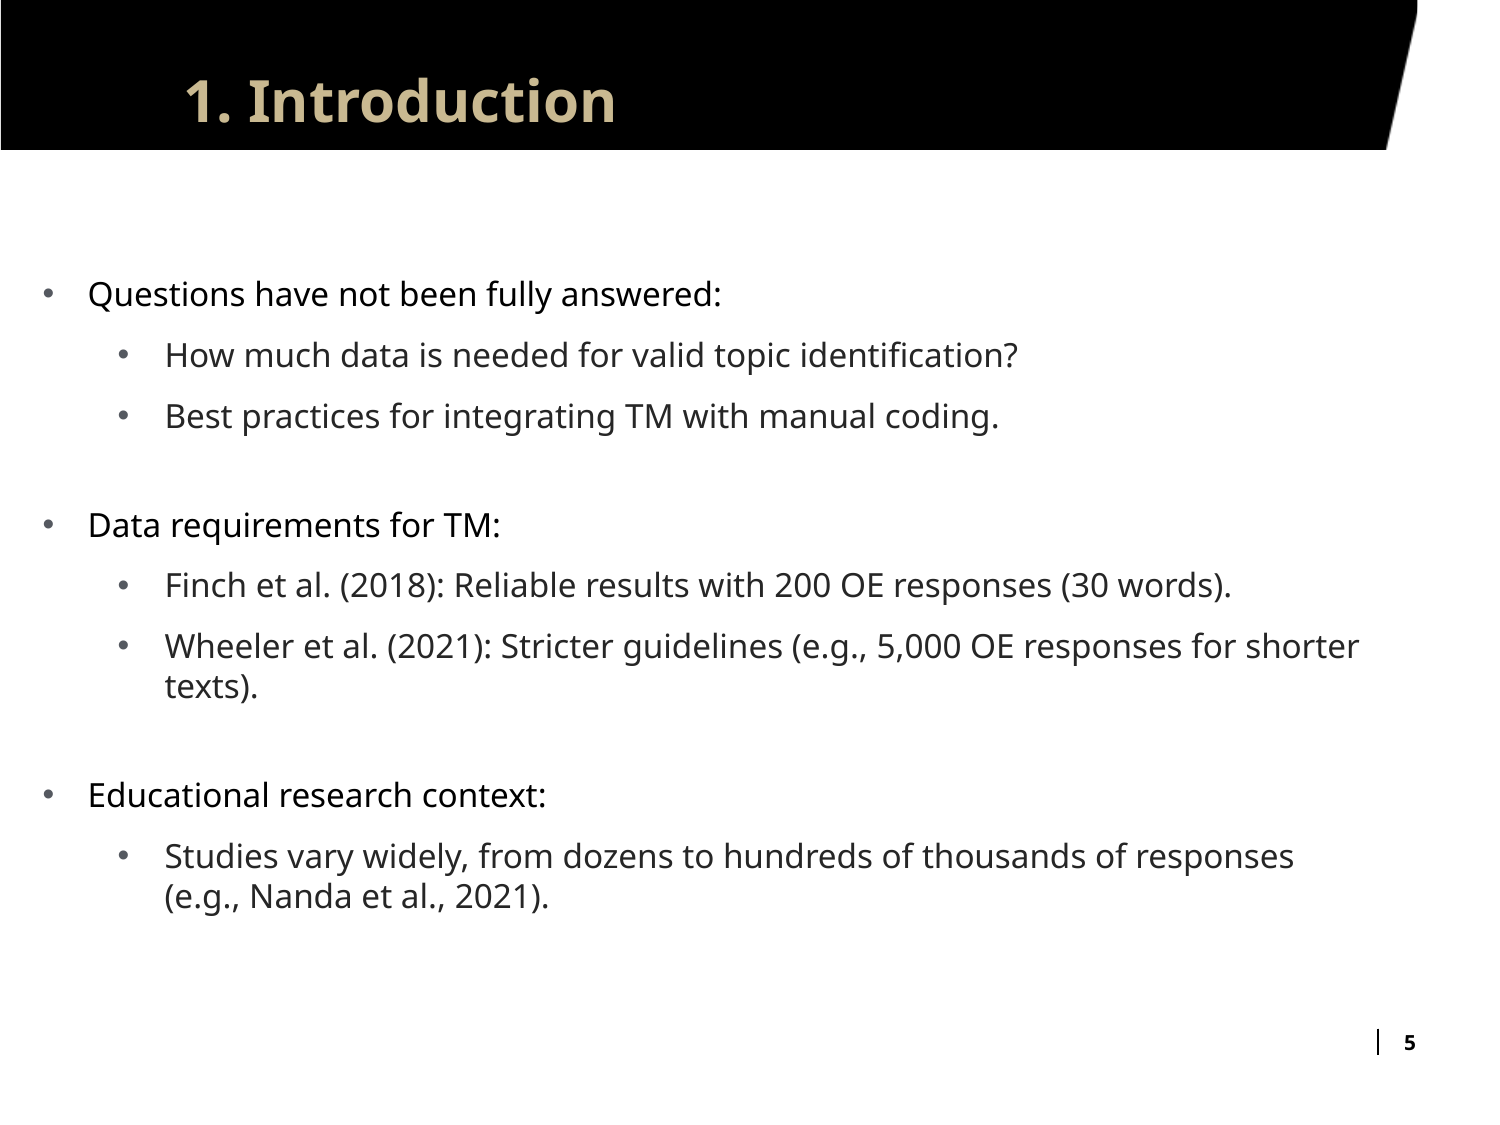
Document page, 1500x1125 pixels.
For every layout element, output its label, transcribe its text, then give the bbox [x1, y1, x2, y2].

list Questions have not been fully answered: How much data is needed for valid topic identification? Best practices for integrating TM with manual coding. Data requirements for TM: Finch et al. (2018): Reliable results with 200 OE responses (30 words). Wheeler et al. (2021): Stricter guidelines (e.g., 5,000 OE responses for shorter texts). Educational research context: Studies vary widely, from dozens to hundreds of thousands of responses (e.g., Nanda et al., 2021). [42, 188, 1373, 1053]
slide_number 5 [1380, 1013, 1441, 1074]
title 1. Introduction [180, 70, 1322, 139]
